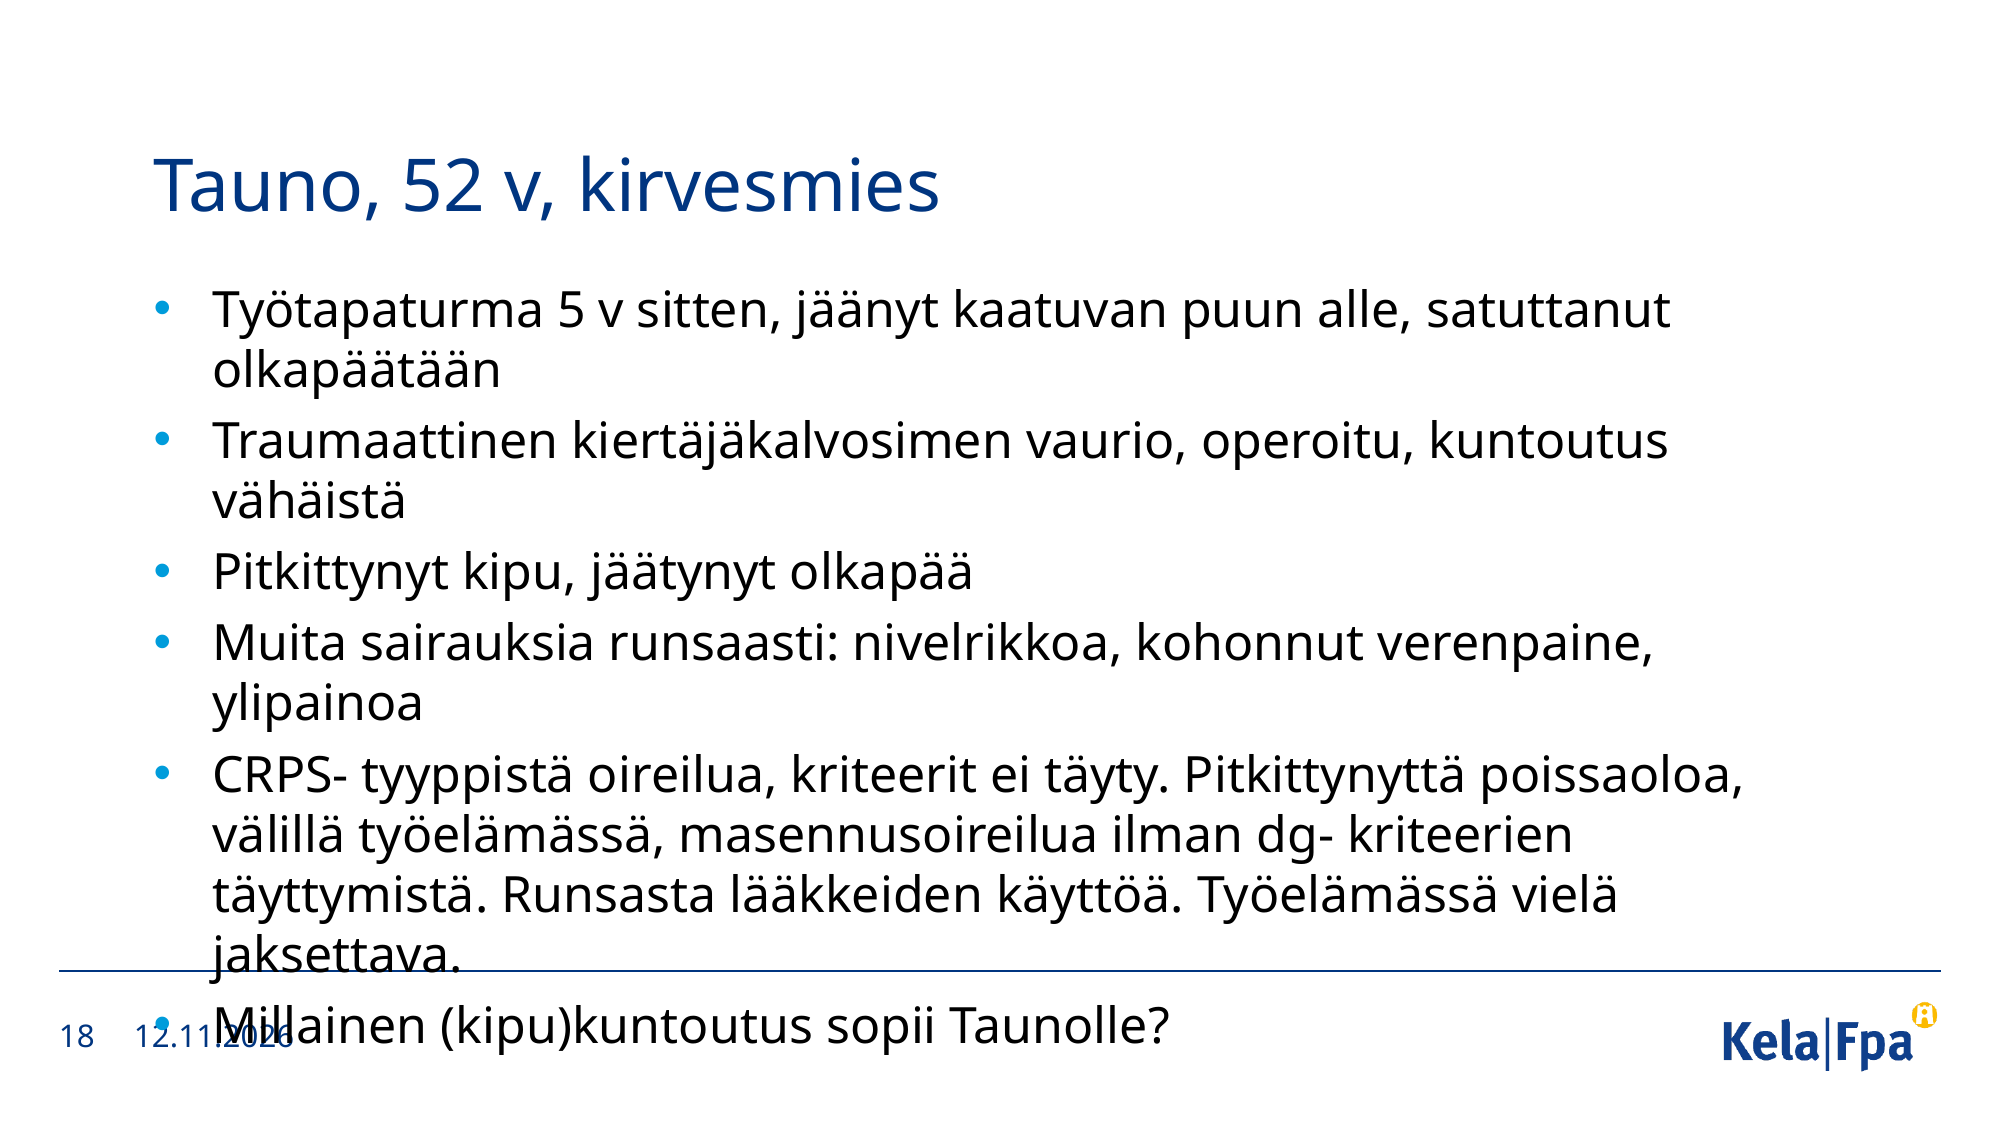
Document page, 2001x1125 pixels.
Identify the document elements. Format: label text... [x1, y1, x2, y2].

picture [1719, 993, 1941, 1083]
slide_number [133, 1008, 323, 1069]
title Tauno, 52 v, kirvesmies [153, 61, 1849, 228]
slide_number 18 [59, 1008, 130, 1069]
list Työtapaturma 5 v sitten, jäänyt kaatuvan puun alle, satuttanut olkapäätään Traumaattinen kiertäjäkalvosimen vaurio, operoitu, kuntoutus vähäistä Pitkittynyt kipu, jäätynyt olkapää Muita sairauksia runsaasti: nivelrikkoa, kohonnut verenpaine, ylipainoa CRPS- tyyppistä oireilua, kriteerit ei täyty. Pitkittynyttä poissaoloa, välillä työelämässä, masennusoireilua ilman dg- kriteerien täyttymistä. Runsasta lääkkeiden käyttöä. Työelämässä vielä jaksettava. Millainen (kipu)kuntoutus sopii Taunolle? [153, 277, 1849, 963]
